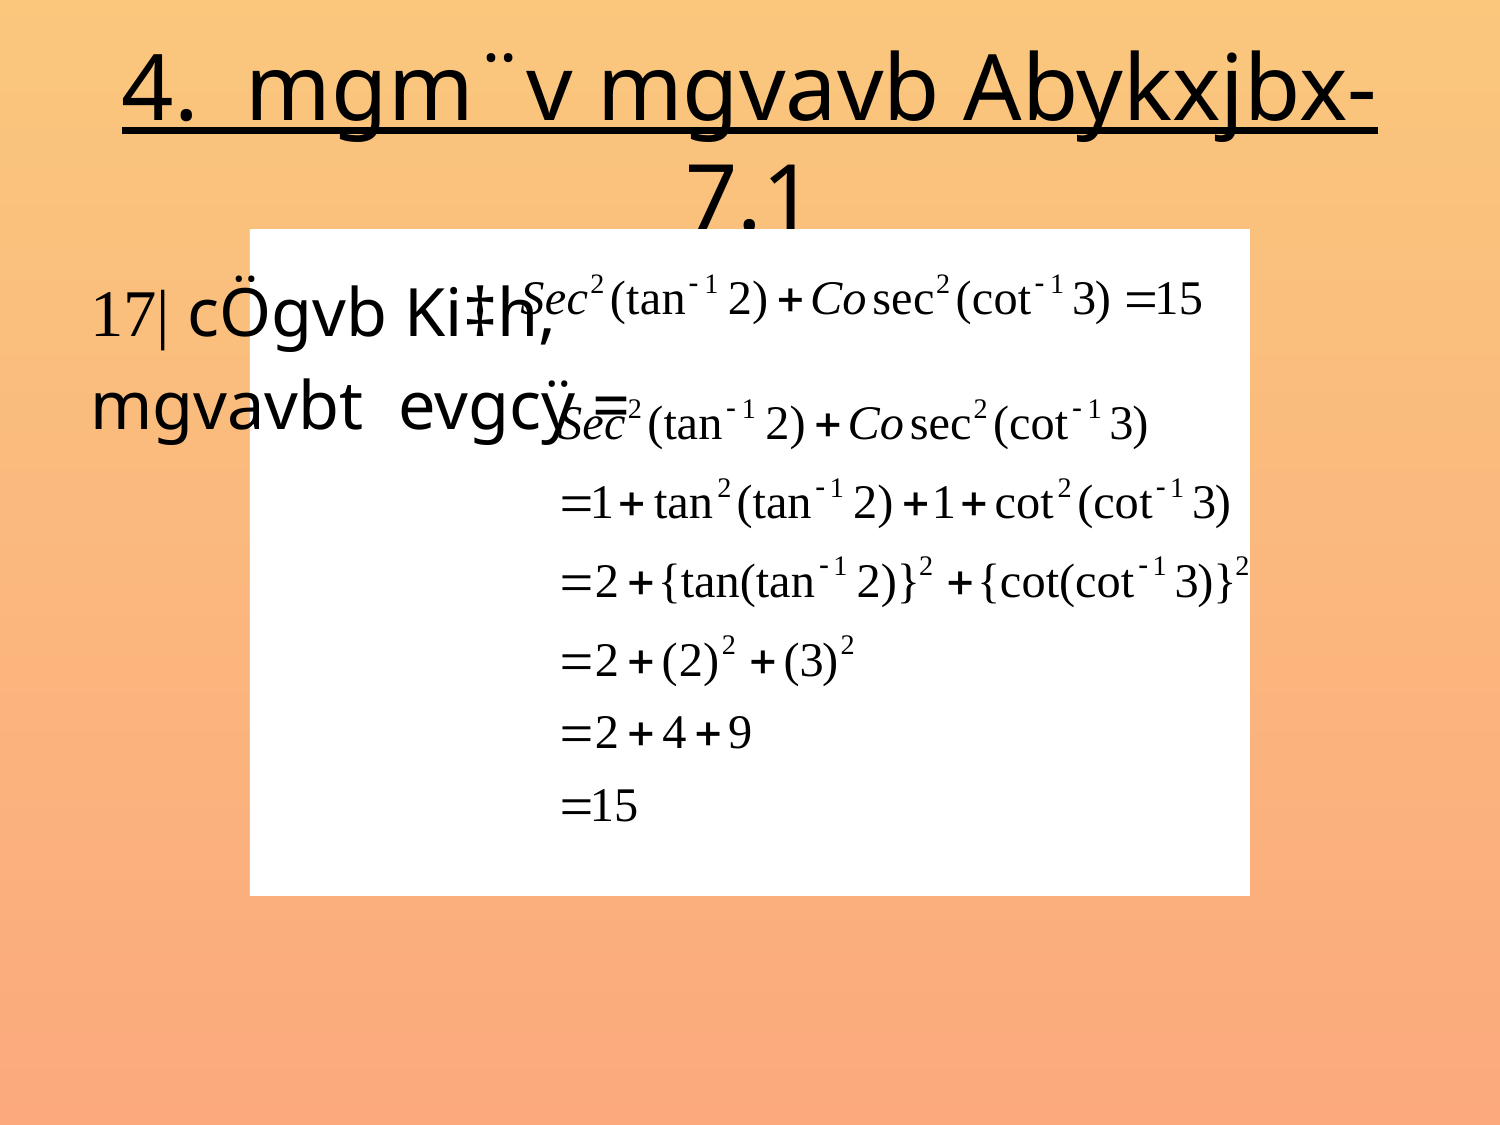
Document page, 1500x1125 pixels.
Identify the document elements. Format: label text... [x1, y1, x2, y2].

title 4. mgm¨v mgvavb Abykxjbx-7.1 [75, 45, 1425, 233]
list 17| cÖgvb Ki‡h, mgvavbt evgcÿ = [75, 262, 1425, 1005]
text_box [512, 262, 1211, 336]
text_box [249, 228, 1251, 897]
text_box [549, 387, 1264, 832]
